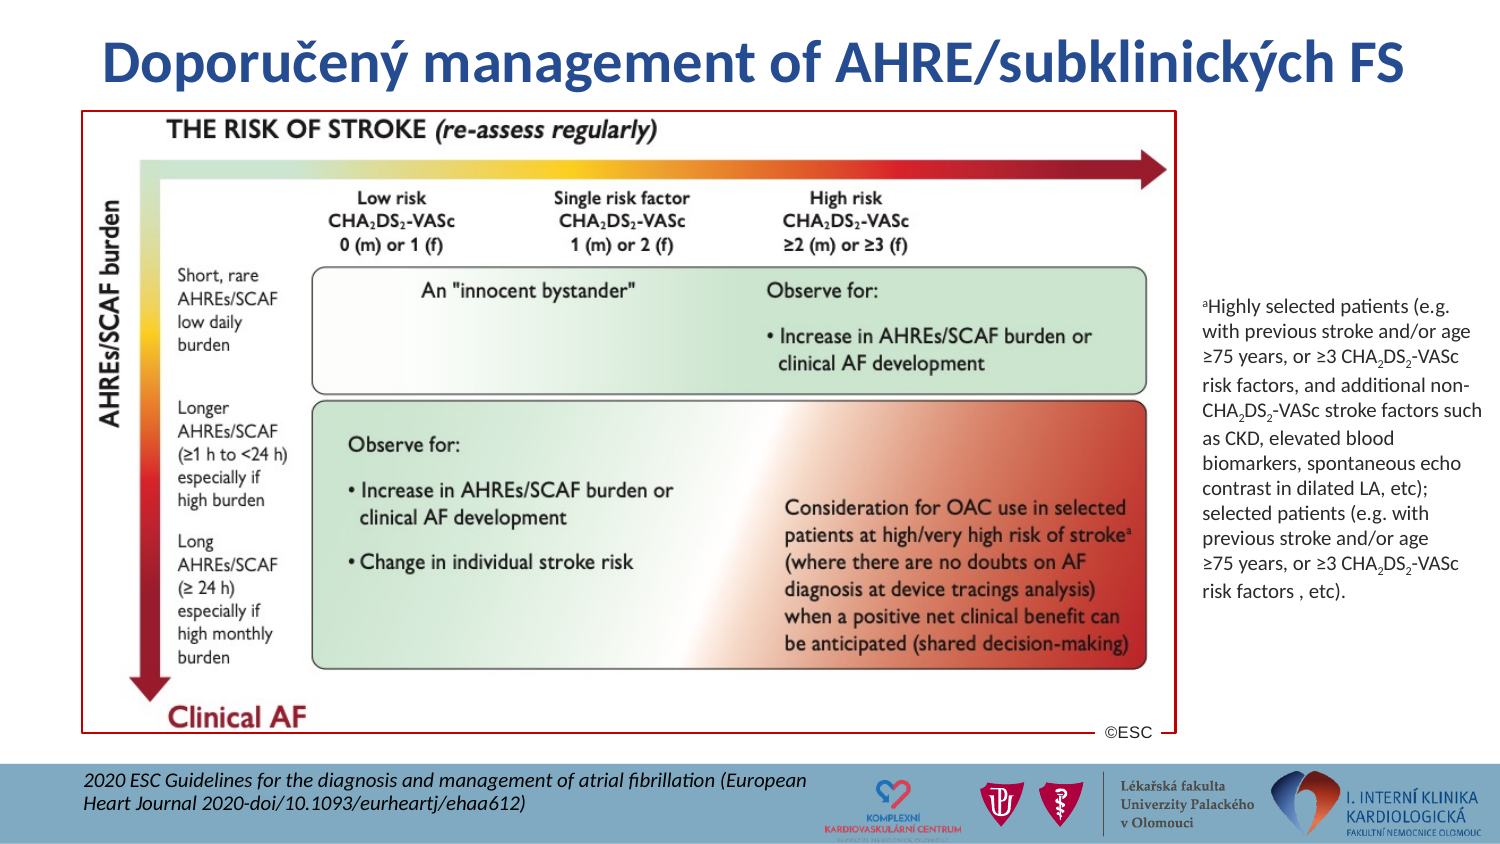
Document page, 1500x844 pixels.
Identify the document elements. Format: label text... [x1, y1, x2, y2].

list 2020 ESC Guidelines for the diagnosis and management of atrial fibrillation (European Heart Journal 2020-doi/10.1093/eurheartj/ehaa612) [75, 765, 825, 828]
text_box aHighly selected patients (e.g. with previous stroke and/or age ≥75 years, or ≥3 CHA2DS2-VASc risk factors, and additional non-CHA2DS2-VASc stroke factors such as CKD, elevated blood biomarkers, spontaneous echo contrast in dilated LA, etc); selected patients (e.g. with previous stroke and/or age ≥75 years, or ≥3 CHA2DS2-VASc risk factors , etc). [1187, 285, 1500, 611]
picture [1271, 771, 1481, 836]
picture [74, 107, 1178, 740]
picture [825, 779, 961, 842]
title Doporučený management of AHRE/subklinických FS [75, 25, 1434, 101]
